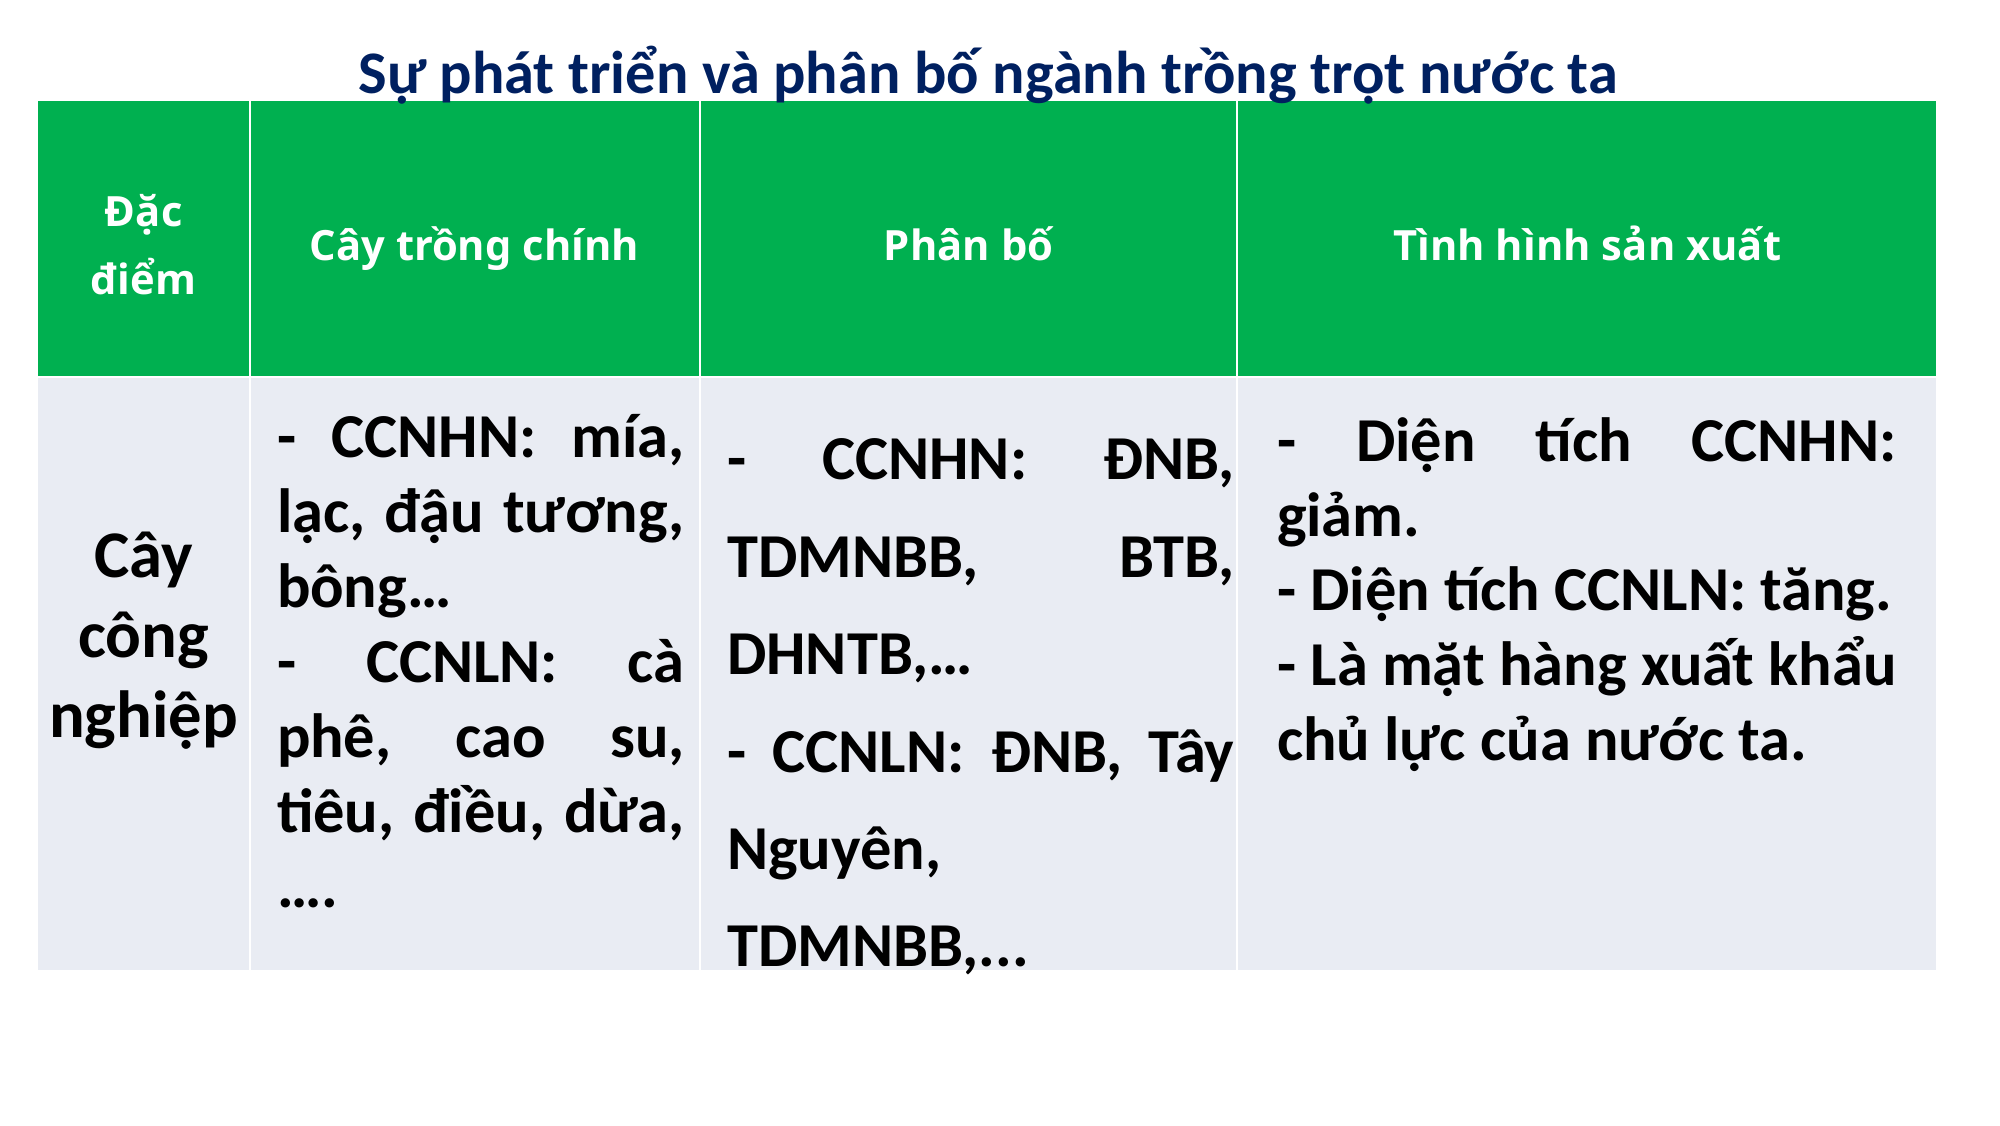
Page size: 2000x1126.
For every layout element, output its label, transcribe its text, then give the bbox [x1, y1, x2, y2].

text_box - CCNHN: ĐNB, TDMNBB, BTB, DHNTB,… - CCNLN: ĐNB, Tây Nguyên, TDMNBB,... [712, 387, 1250, 987]
table_header Đặc điểm [38, 113, 249, 376]
text_box Sự phát triển và phân bố ngành trồng trọt nước ta [28, 25, 1950, 113]
table_header Tình hình sản xuất [1238, 113, 1936, 376]
table_header Phân bố [701, 113, 1236, 376]
text_box - CCNHN: mía, lạc, đậu tương, bông… - CCNLN: cà phê, cao su, tiêu, điều, dừa,…. [262, 387, 700, 927]
text_box - Diện tích CCNHN: giảm. - Diện tích CCNLN: tăng. - Là mặt hàng xuất khẩu chủ lực của nước ta. [1262, 391, 1913, 781]
table_cell [701, 378, 1236, 970]
table_header Cây trồng chính [251, 113, 699, 376]
table_cell [1238, 378, 1936, 970]
table_cell [251, 378, 699, 970]
table_cell Cây công nghiệp [38, 378, 249, 970]
